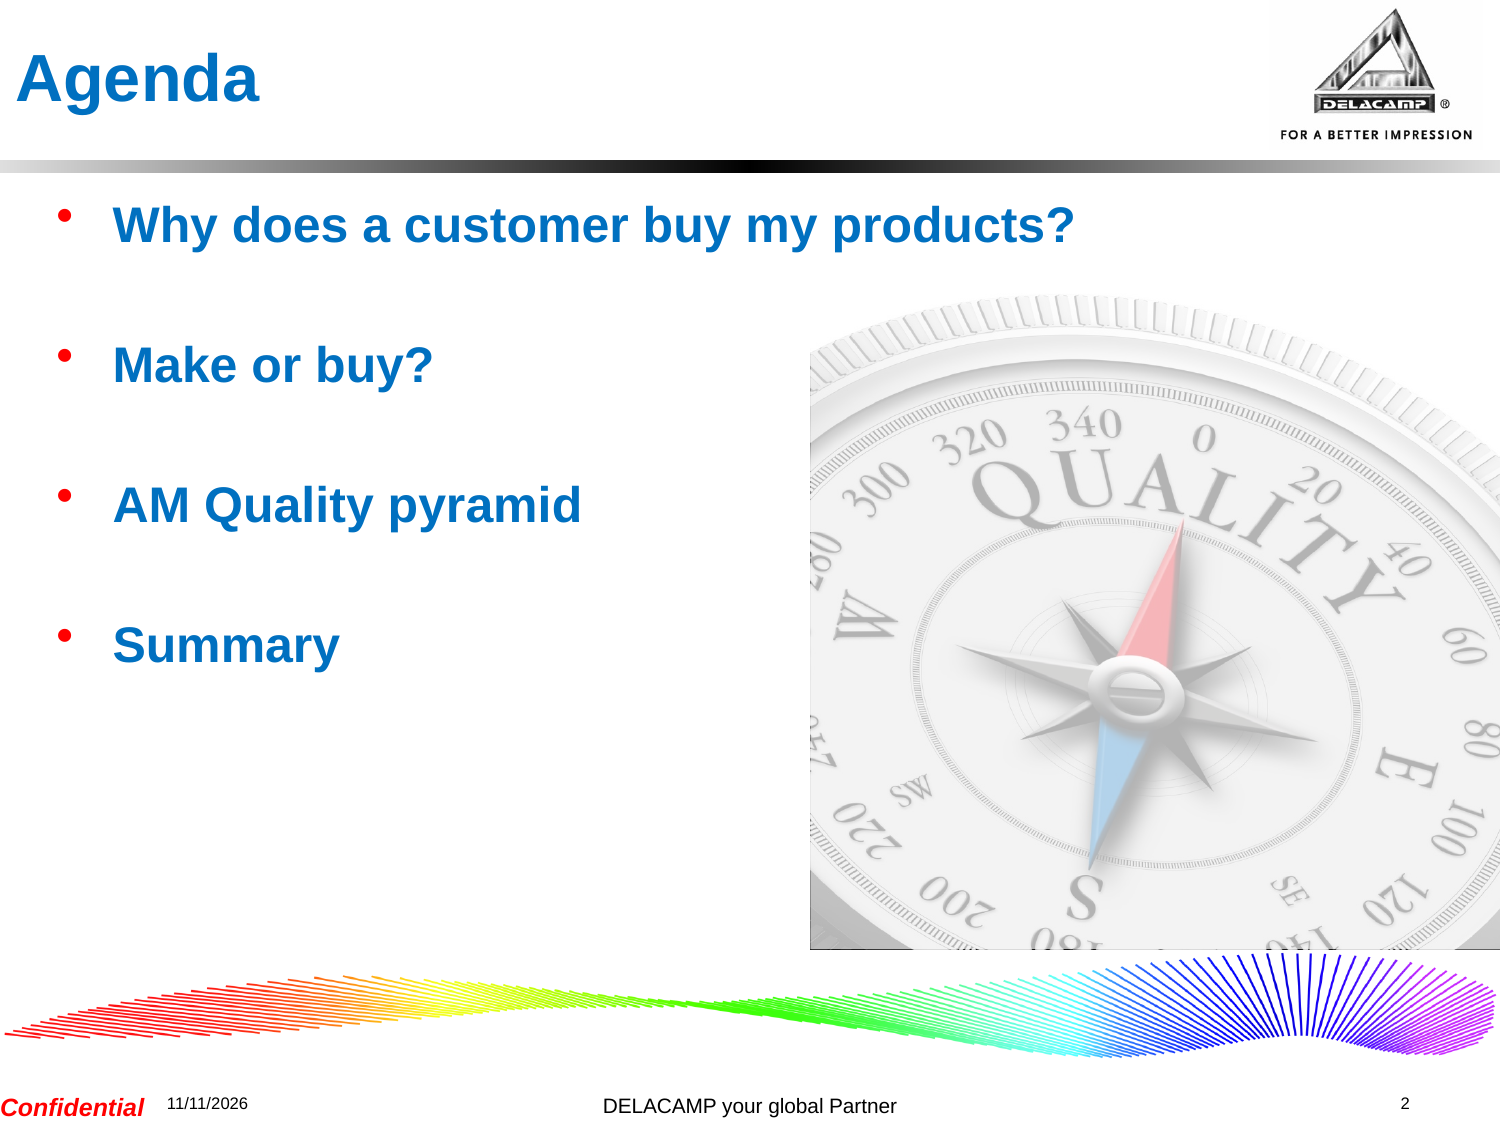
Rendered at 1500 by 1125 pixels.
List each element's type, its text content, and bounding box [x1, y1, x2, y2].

slide_number 2 [1074, 1097, 1426, 1118]
title Agenda [0, 0, 1247, 150]
picture [1269, 0, 1483, 150]
list Why does a customer buy my products? Make or buy? AM Quality pyramid Summary [40, 184, 1471, 947]
picture [0, 259, 1500, 1089]
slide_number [151, 1097, 503, 1118]
footer DELACAMP your global Partner [512, 1097, 988, 1118]
